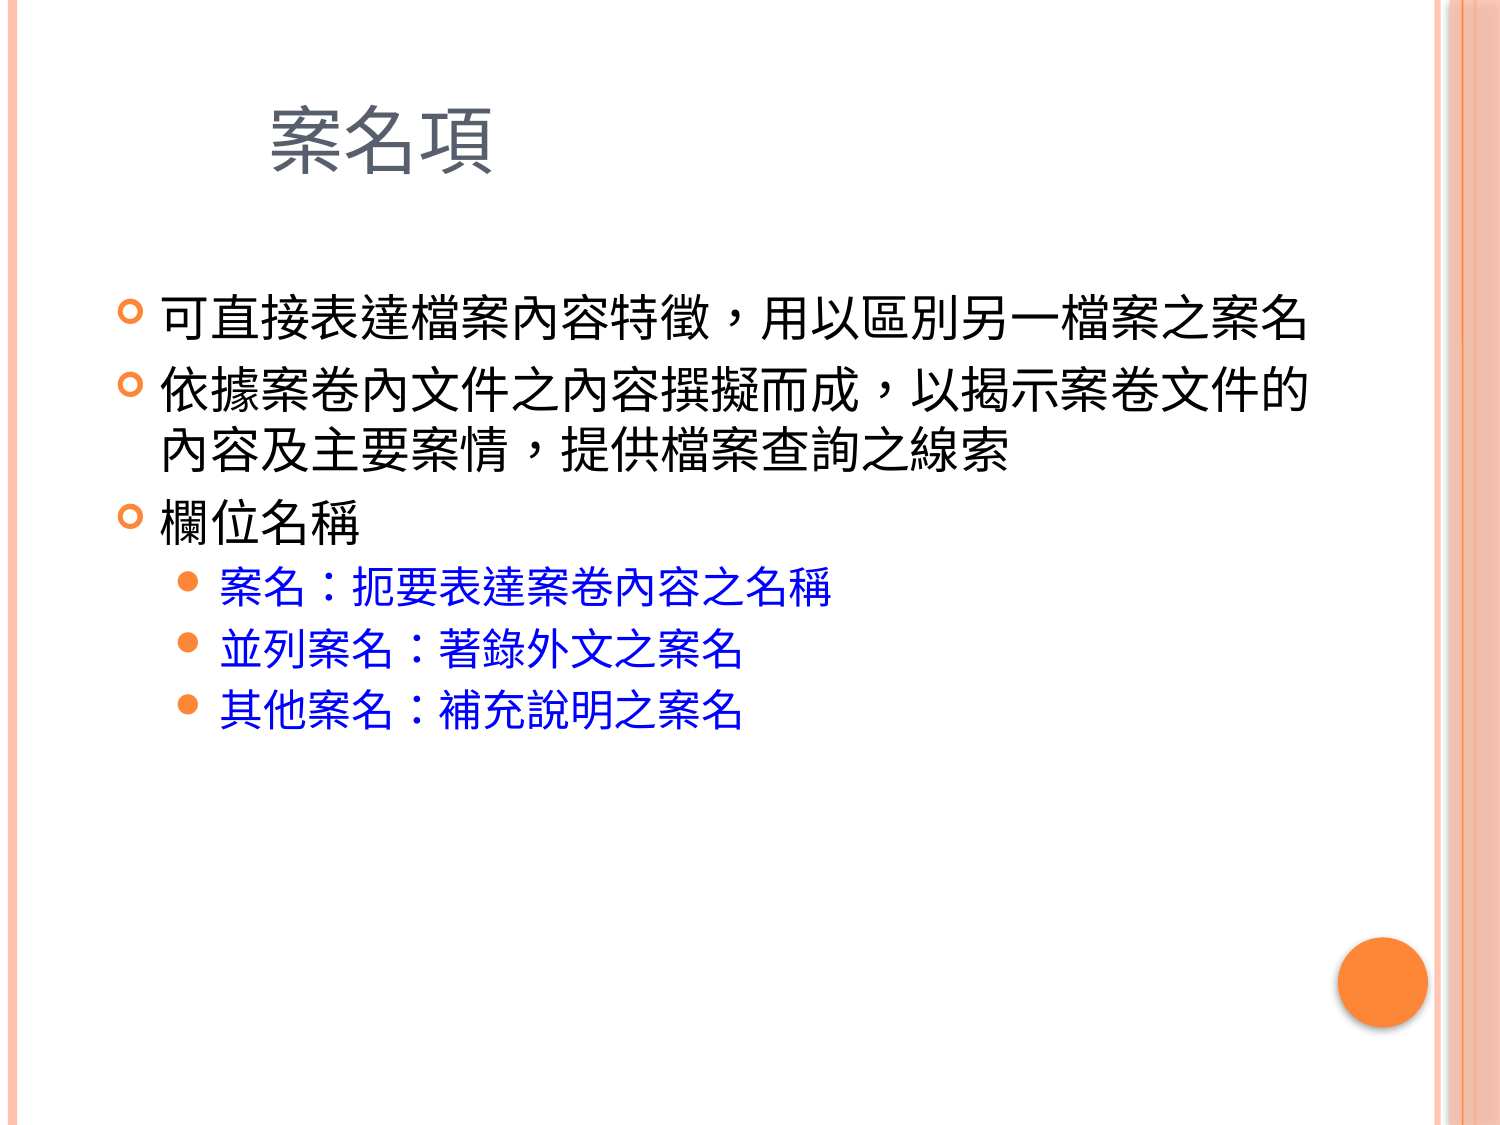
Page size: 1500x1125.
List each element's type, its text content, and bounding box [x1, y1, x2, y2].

list 可直接表達檔案內容特徵，用以區別另一檔案之案名 依據案卷內文件之內容撰擬而成，以揭示案卷文件的內容及主要案情，提供檔案查詢之線索 欄位名稱 案名：扼要表達案卷內容之名稱 並列案名：著錄外文之案名 其他案名：補充說明之案名 [100, 278, 1355, 1079]
title 案名項 [253, 78, 1479, 266]
